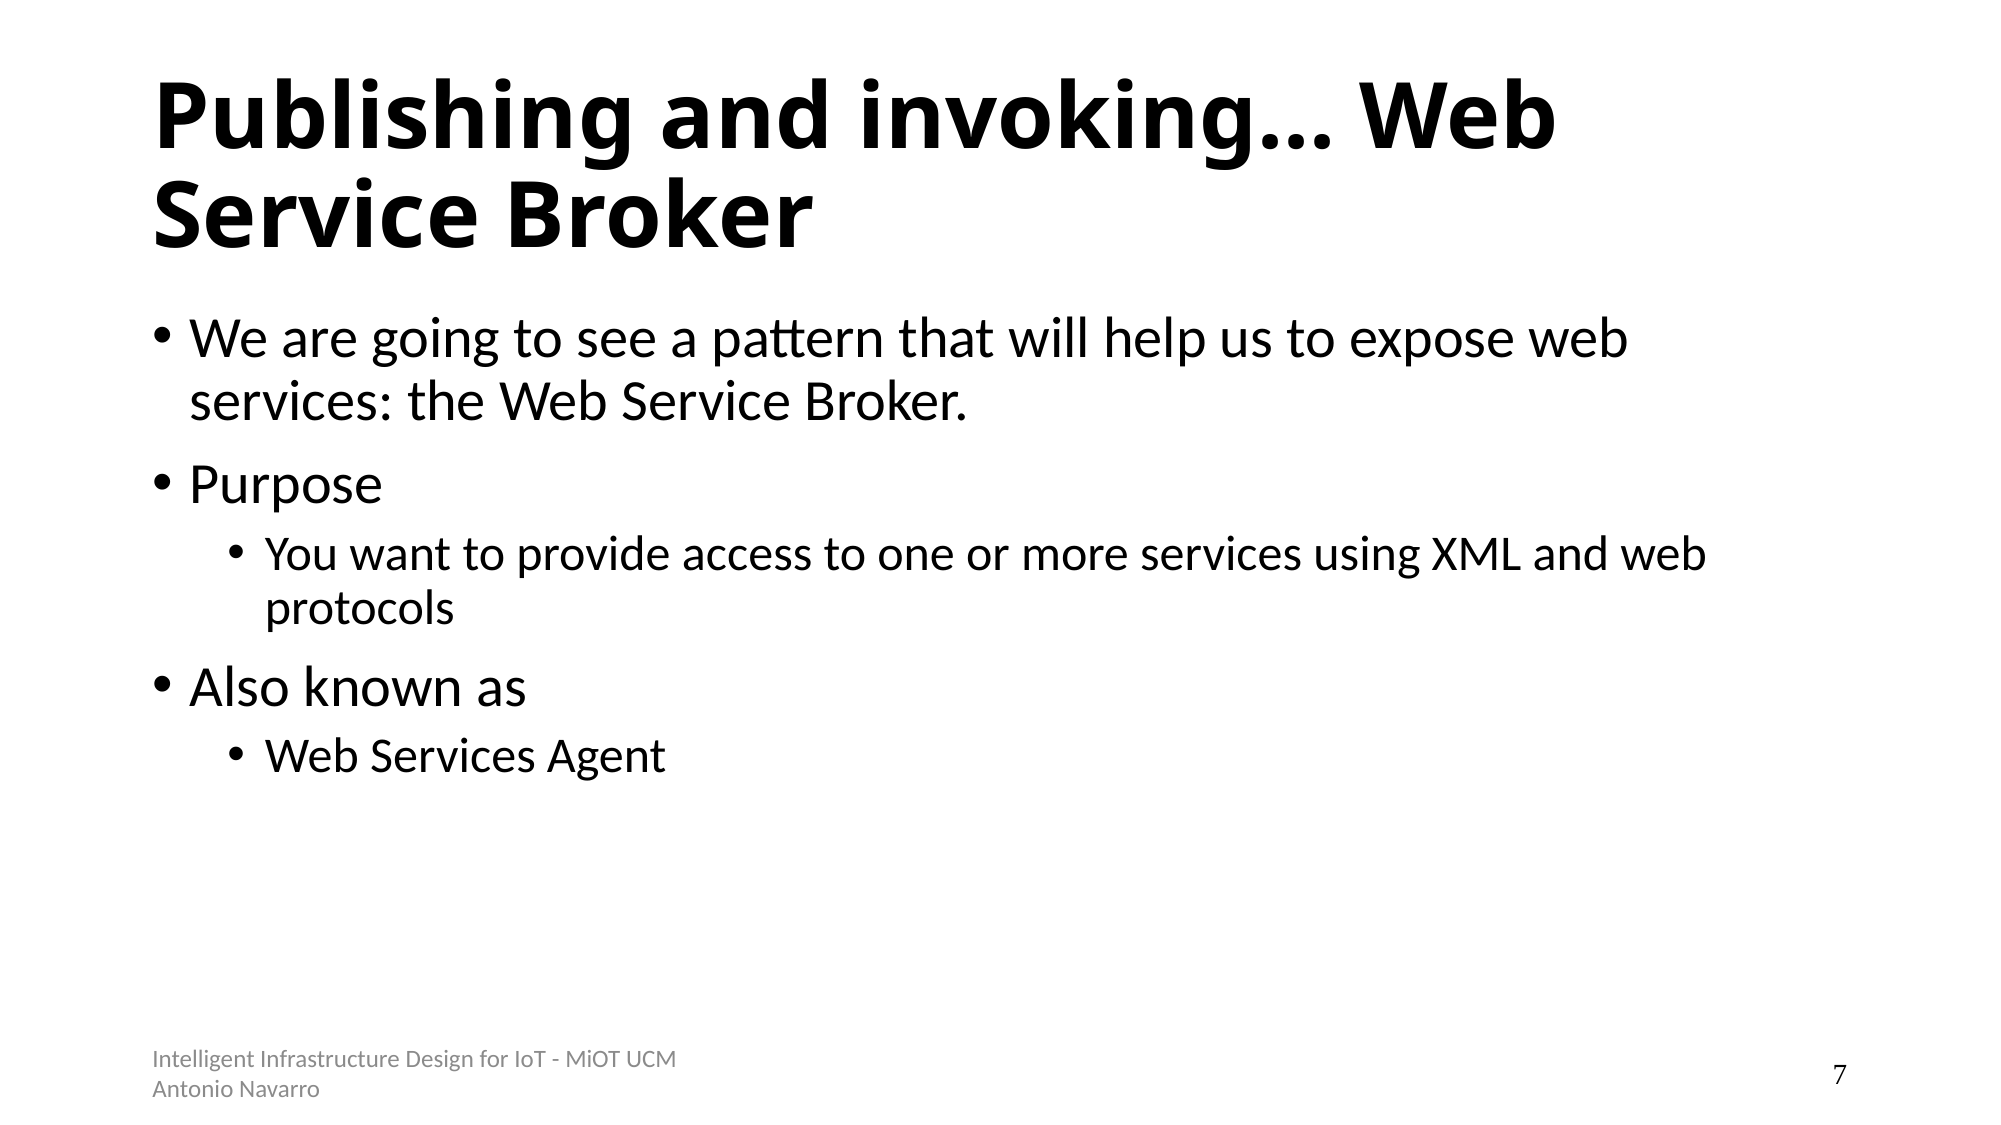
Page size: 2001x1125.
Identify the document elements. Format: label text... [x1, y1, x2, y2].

title Publishing and invoking... Web Service Broker [137, 59, 1863, 278]
slide_number 6 [1412, 1042, 1863, 1103]
list We are going to see a pattern that will help us to expose web services: the Web Service Broker. Purpose You want to provide access to one or more services using XML and web protocols Also known as Web Services Agent [137, 299, 1863, 1014]
footer Intelligent Infrastructure Design for IoT - MiOT UCM Antonio Navarro [137, 1042, 1064, 1103]
